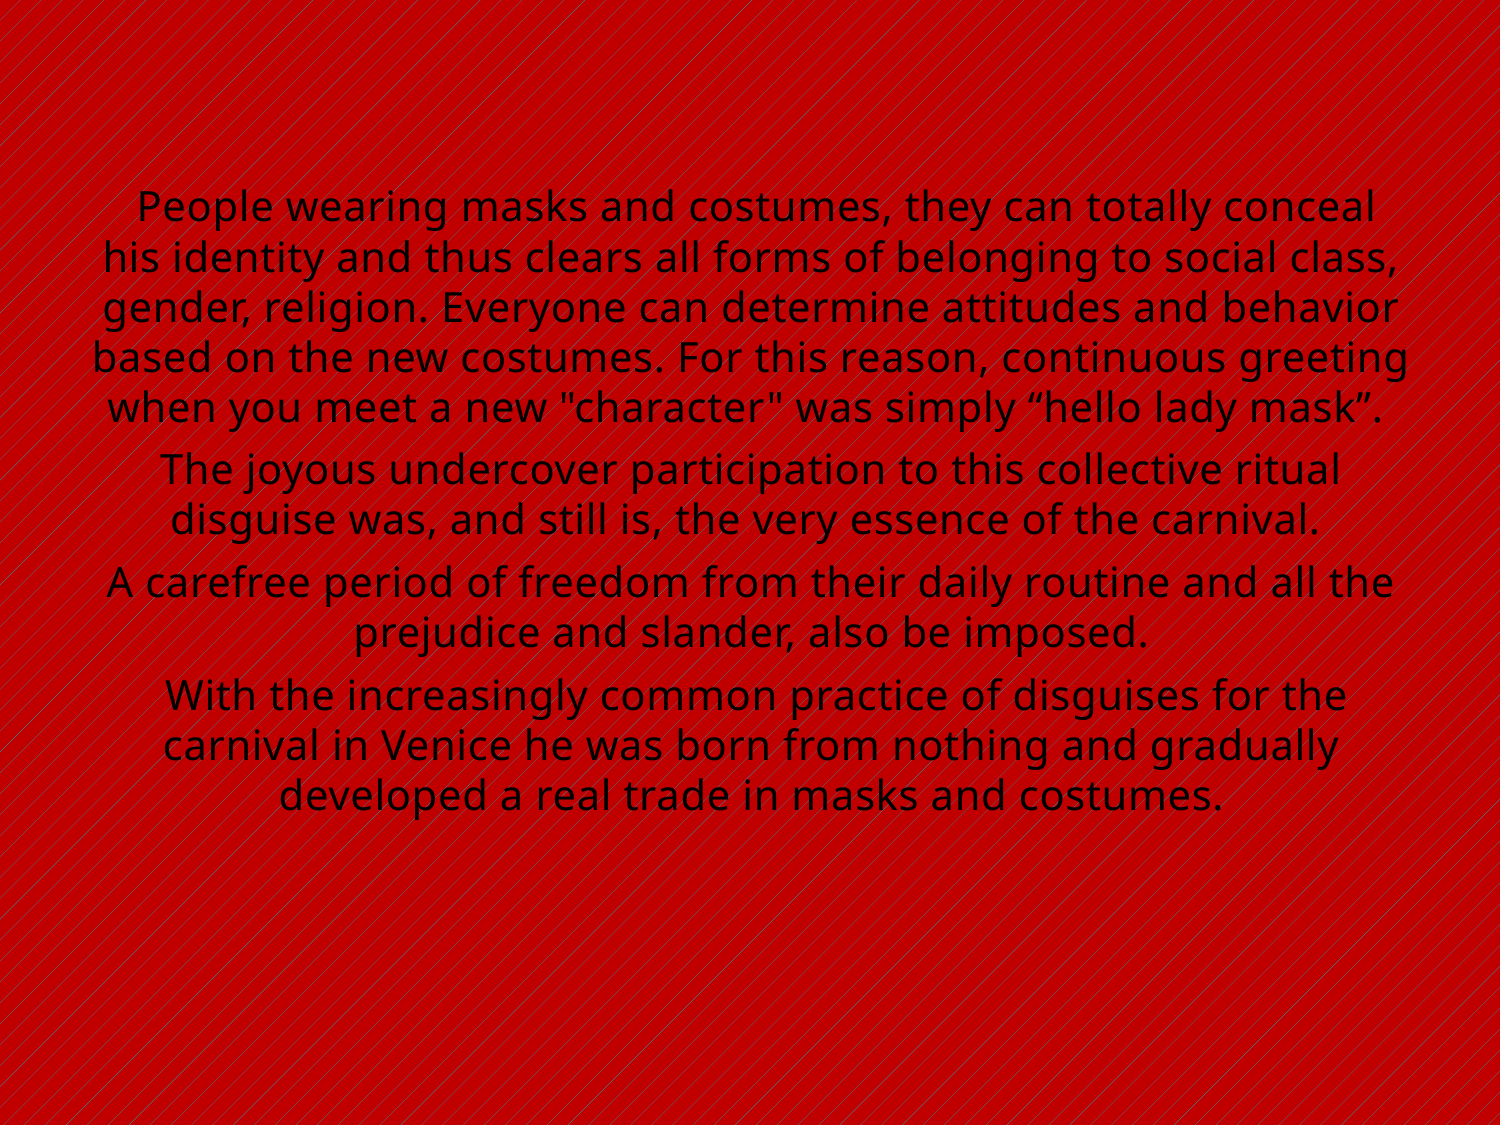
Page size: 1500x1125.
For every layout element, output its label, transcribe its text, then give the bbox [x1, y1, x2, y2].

list People wearing masks and costumes, they can totally conceal his identity and thus clears all forms of belonging to social class, gender, religion. Everyone can determine attitudes and behavior based on the new costumes. For this reason, continuous greeting when you meet a new "character" was simply “hello lady mask”. The joyous undercover participation to this collective ritual disguise was, and still is, the very essence of the carnival. A carefree period of freedom from their daily routine and all the prejudice and slander, also be imposed. With the increasingly common practice of disguises for the carnival in Venice he was born from nothing and gradually developed a real trade in masks and costumes. [76, 172, 1427, 1012]
